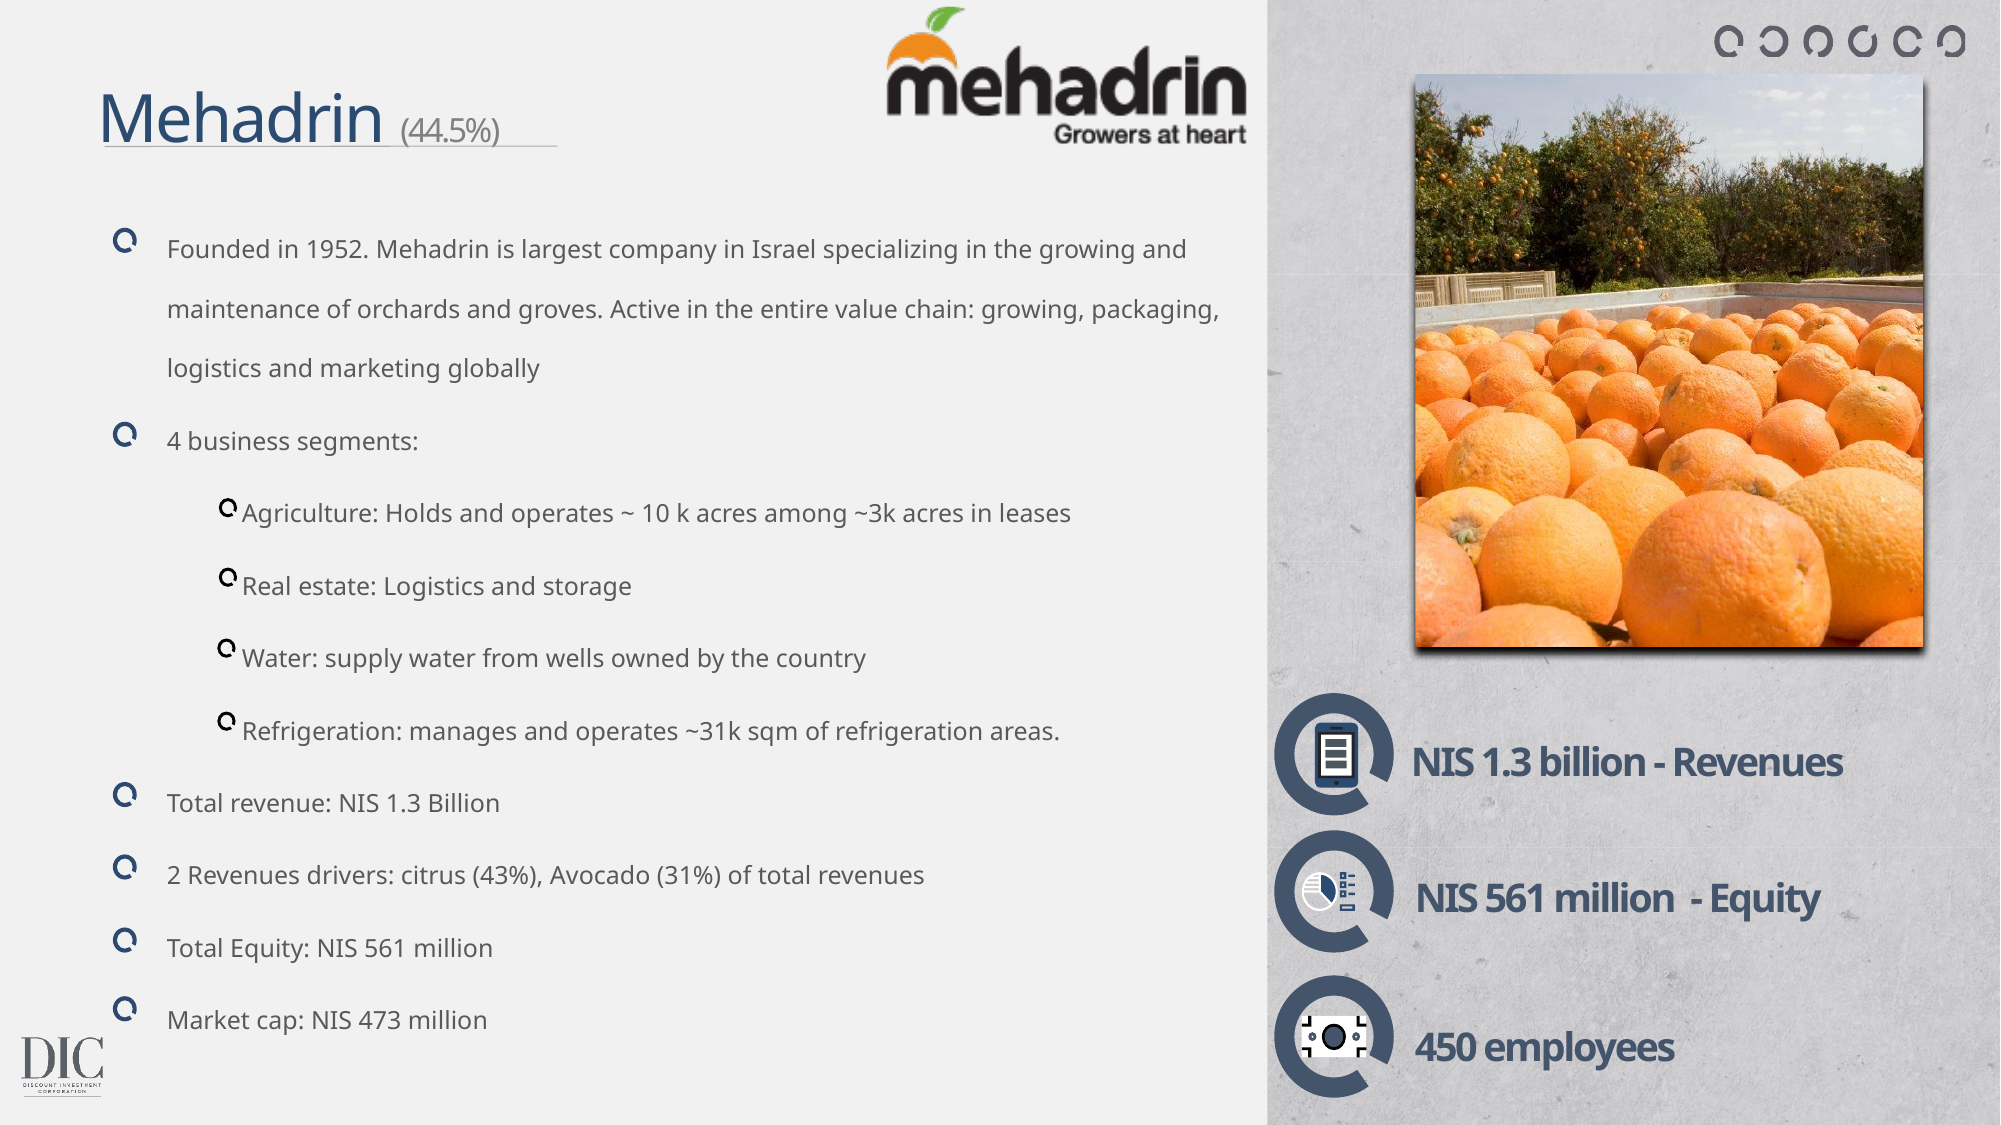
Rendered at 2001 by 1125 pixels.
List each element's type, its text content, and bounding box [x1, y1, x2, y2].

text_box [111, 853, 138, 881]
text_box Mehadrin (44.5%) [82, 67, 875, 147]
text_box [217, 566, 239, 588]
text_box [1273, 829, 1395, 954]
text_box [216, 710, 237, 732]
picture [8, 1011, 116, 1119]
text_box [1301, 1015, 1367, 1058]
text_box [1273, 974, 1395, 1099]
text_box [1301, 872, 1355, 911]
text_box [111, 420, 138, 448]
text_box NIS 561 million - Equity [1400, 850, 2000, 928]
picture [1415, 74, 1924, 647]
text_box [1314, 722, 1359, 788]
picture [1712, 24, 1966, 57]
text_box 450 employees [1400, 999, 1939, 1077]
text_box Founded in 1952. Mehadrin is largest company in Israel specializing in the growing and maintenance of orchards and groves. Active in the entire value chain: growing, packaging, logistics and marketing globally 4 business segments: Agriculture: Holds and operates ~ 10 k acres among ~3k acres in leases Real estate: Logistics and storage Water: supply water from wells owned by the country Refrigeration: manages and operates ~31k sqm of refrigeration areas. Total revenue: NIS 1.3 Billion 2 Revenues drivers: citrus (43%), Avocado (31%) of total revenues Total Equity: NIS 561 million Market cap: NIS 473 million [152, 195, 1266, 1115]
text_box [1273, 692, 1395, 817]
text_box [111, 226, 138, 254]
text_box [111, 995, 138, 1023]
picture [875, 0, 1265, 150]
text_box [217, 497, 239, 519]
text_box [111, 780, 138, 809]
text_box NIS 1.3 billion - Revenues [1396, 714, 1935, 792]
text_box [111, 926, 138, 954]
text_box [216, 637, 237, 659]
